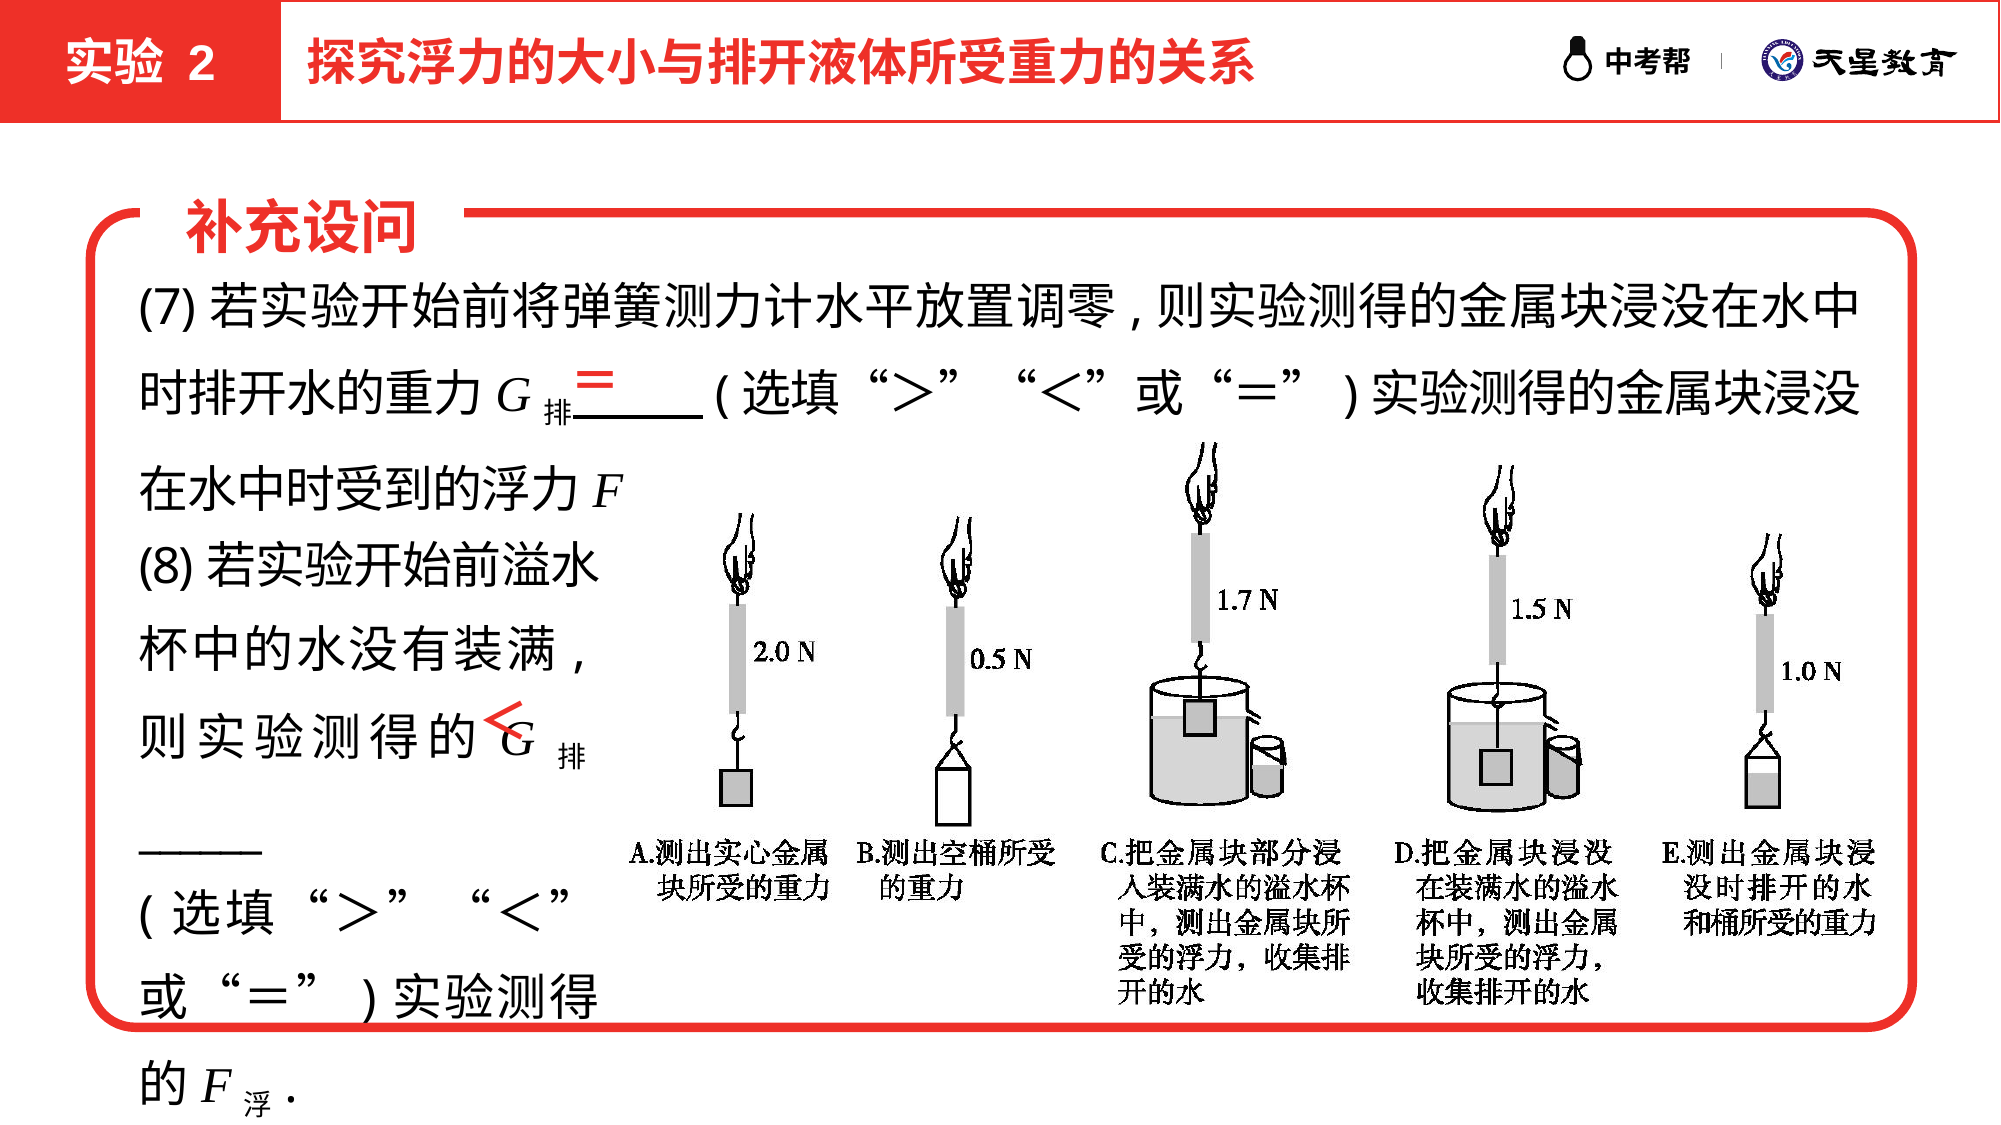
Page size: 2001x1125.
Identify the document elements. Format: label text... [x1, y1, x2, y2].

text_box 探究浮力的大小与排开液体所受重力的关系 [276, 0, 2000, 123]
text_box ＜ [463, 682, 552, 758]
text_box 实验 2 [1, 0, 280, 122]
text_box 补充设问 [140, 148, 464, 268]
text_box [89, 211, 1914, 1029]
picture [629, 442, 1875, 1005]
text_box (8)若实验开始前溢水杯中的水没有装满,则实验测得的G排______ (选填“＞”“＜”或“＝”)实验测得的F浮. [124, 502, 613, 1125]
